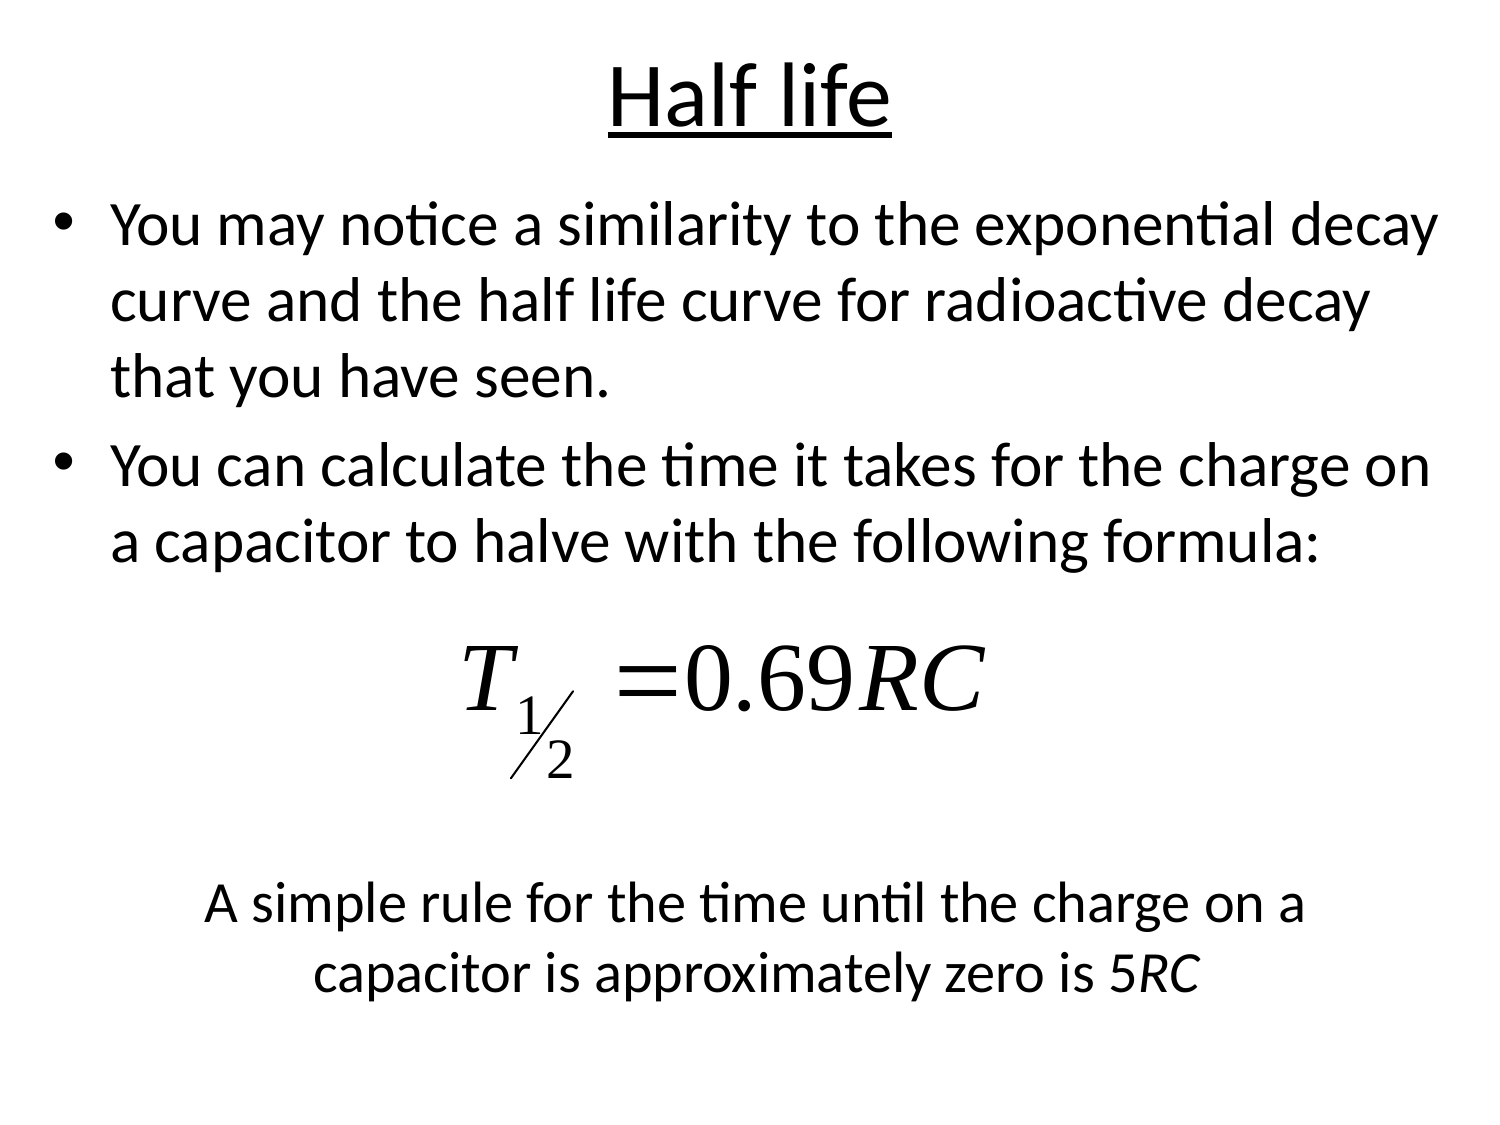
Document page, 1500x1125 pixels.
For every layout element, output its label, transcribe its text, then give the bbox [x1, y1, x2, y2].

list You may notice a similarity to the exponential decay curve and the half life curve for radioactive decay that you have seen. You can calculate the time it takes for the charge on a capacitor to halve with the following formula: [37, 174, 1463, 638]
text_box A simple rule for the time until the charge on a capacitor is approximately zero is 5RC [149, 856, 1363, 1012]
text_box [449, 612, 1005, 801]
title Half life [75, 24, 1425, 155]
